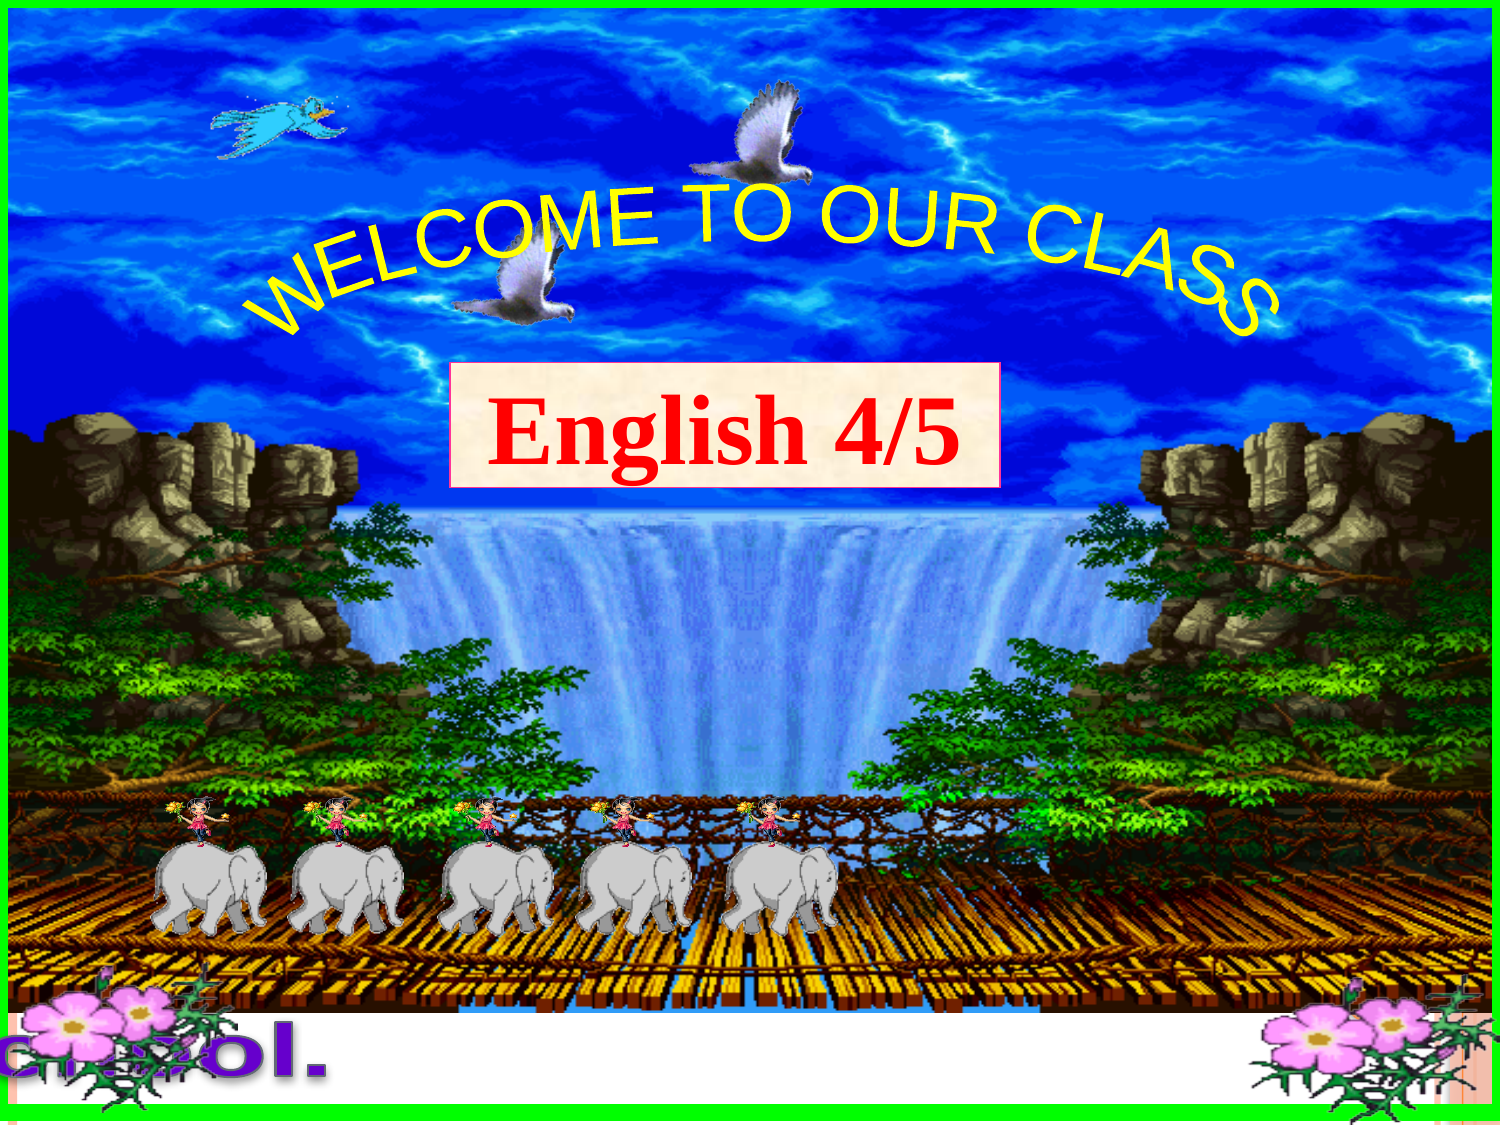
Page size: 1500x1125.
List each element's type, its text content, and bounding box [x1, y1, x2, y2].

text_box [149, 786, 838, 940]
picture [0, 0, 1500, 1125]
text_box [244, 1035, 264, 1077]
text_box Teacher: Tran Thi Hoa – Thach Tan Primary School. [274, 1022, 293, 1077]
text_box [243, 1022, 1218, 1113]
